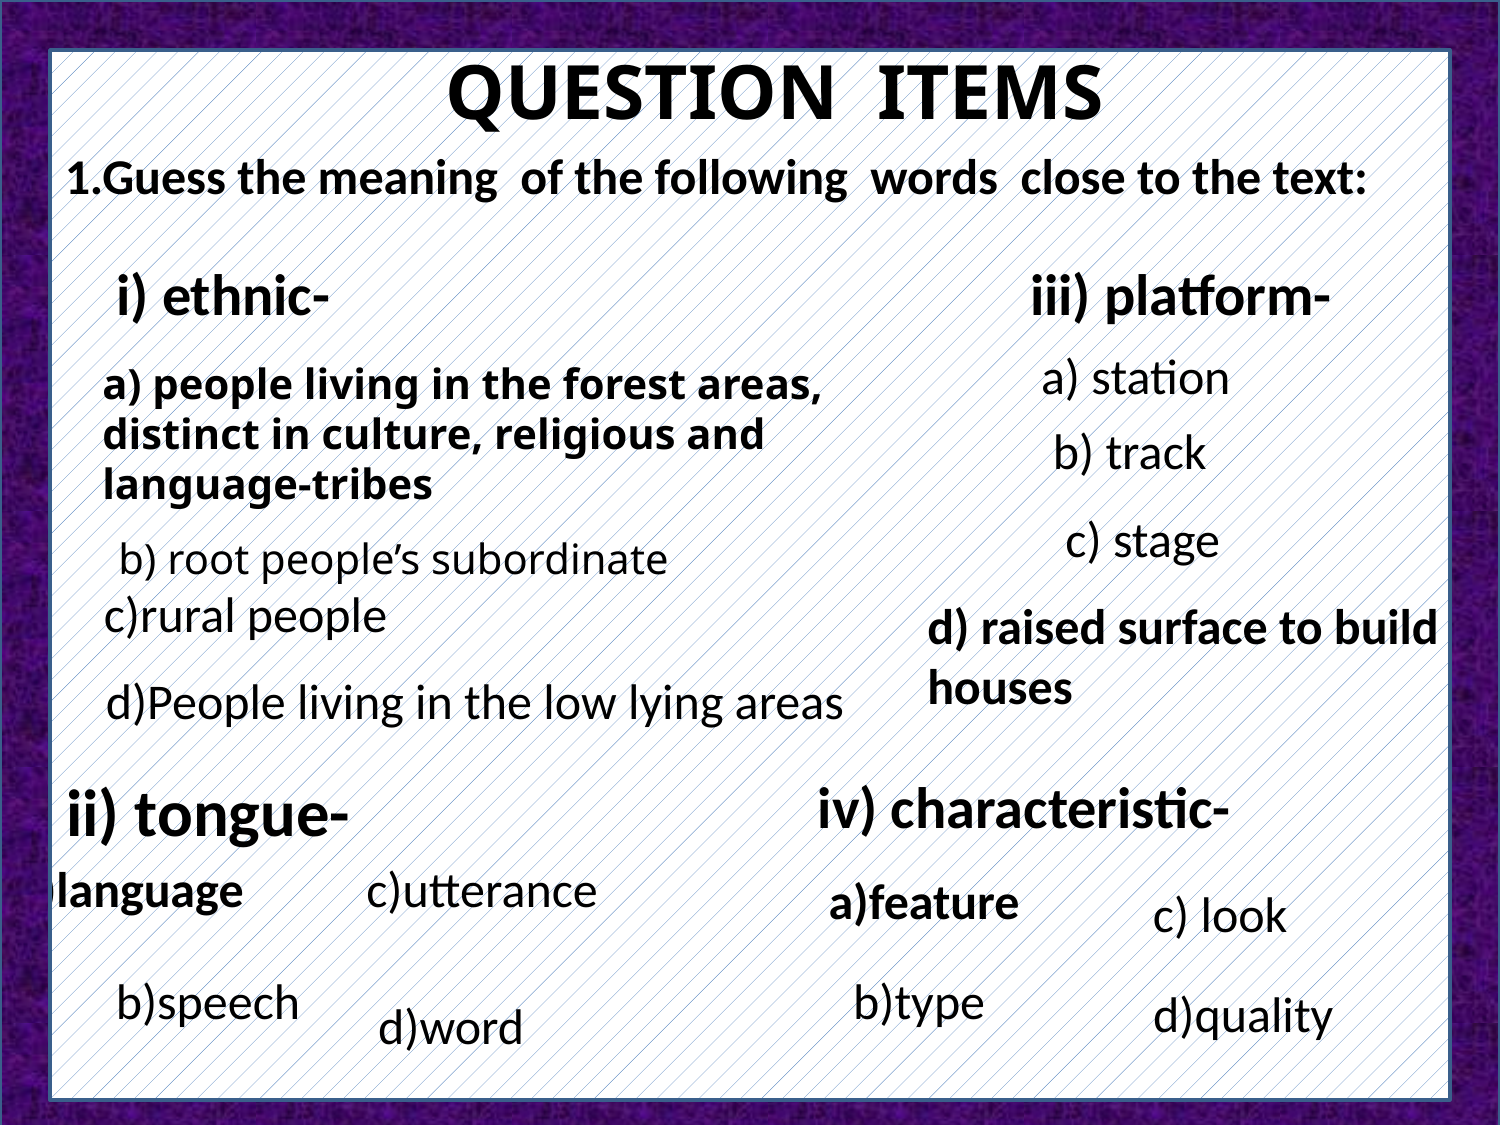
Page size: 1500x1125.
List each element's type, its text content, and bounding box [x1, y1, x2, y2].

text_box d)People living in the low lying areas [91, 662, 860, 738]
text_box a)feature [813, 862, 1035, 938]
text_box iii) platform- [1015, 249, 1347, 259]
text_box d)word [363, 987, 540, 1063]
text_box c) look [1138, 874, 1303, 950]
text_box b)speech [101, 962, 316, 1038]
text_box c)utterance [351, 849, 614, 925]
text_box b)type [838, 962, 1001, 1038]
text_box 1.Guess the meaning of the following words close to the text: [52, 137, 1425, 213]
text_box i) ethnic- [101, 249, 359, 259]
text_box [0, 660, 1500, 1125]
text_box QUESTION ITEMS [150, 52, 1400, 188]
text_box [0, 0, 1500, 259]
text_box a)language [52, 849, 259, 925]
text_box iv) characteristic- [803, 762, 1246, 848]
text_box d)quality [1138, 974, 1349, 1050]
text_box d) raised surface to build houses [912, 660, 1448, 723]
text_box ii) tongue- [52, 762, 366, 858]
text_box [0, 262, 1500, 649]
